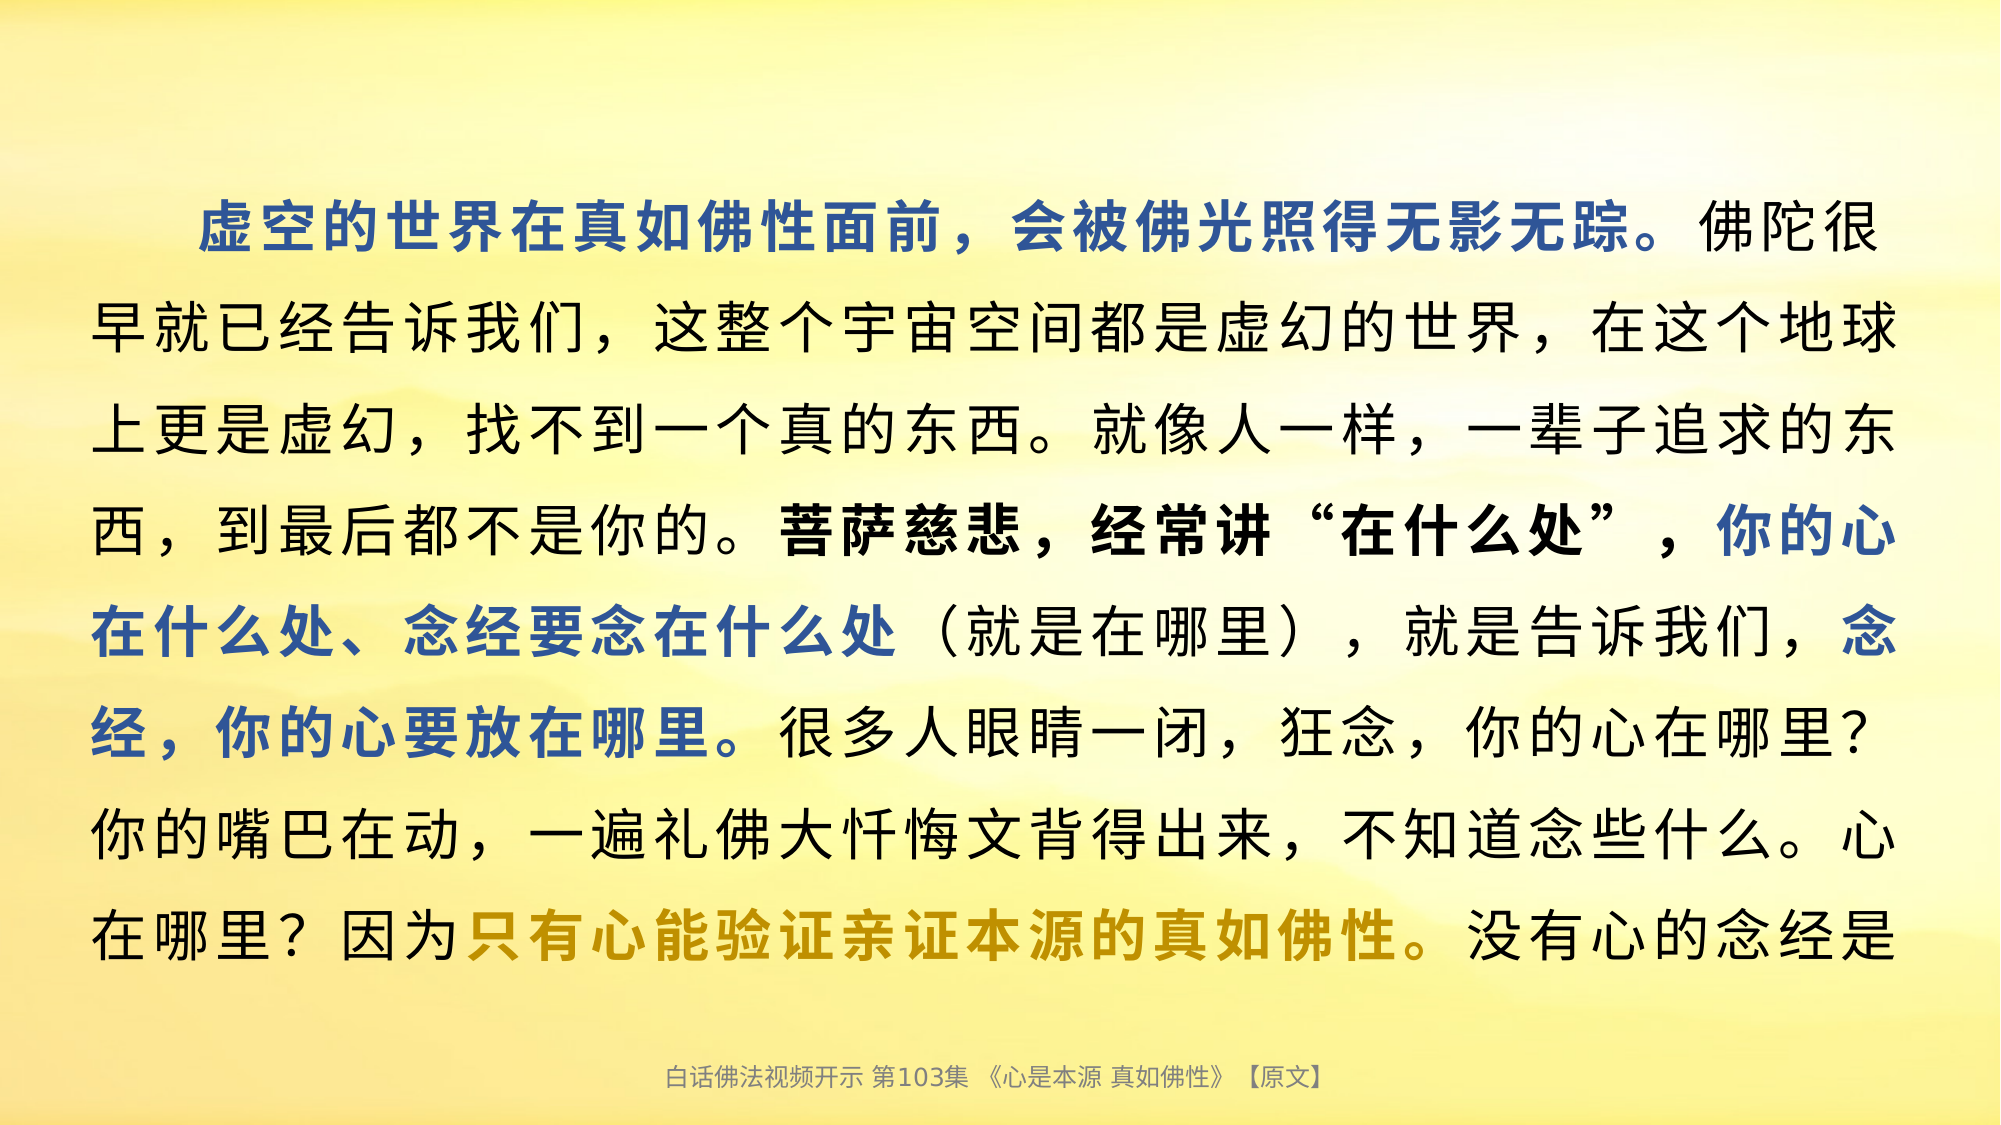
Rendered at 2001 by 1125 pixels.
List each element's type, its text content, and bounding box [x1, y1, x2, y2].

title 虚空的世界在真如佛性面前，会被佛光照得无影无踪。佛陀很早就已经告诉我们，这整个宇宙空间都是虚幻的世界，在这个地球上更是虚幻，找不到一个真的东西。就像人一样，一辈子追求的东西，到最后都不是你的。菩萨慈悲，经常讲“在什么处”，你的心在什么处、念经要念在什么处（就是在哪里），就是告诉我们，念经，你的心要放在哪里。很多人眼睛一闭，狂念，你的心在哪里？你的嘴巴在动，一遍礼佛大忏悔文背得出来，不知道念些什么。心在哪里？因为只有心能验证亲证本源的真如佛性。没有心的念经是 [75, 115, 1925, 1010]
picture [0, 0, 2001, 1125]
footer 白话佛法视频开示 第103集 《心是本源 真如佛性》【原文】 [502, 1046, 1498, 1106]
